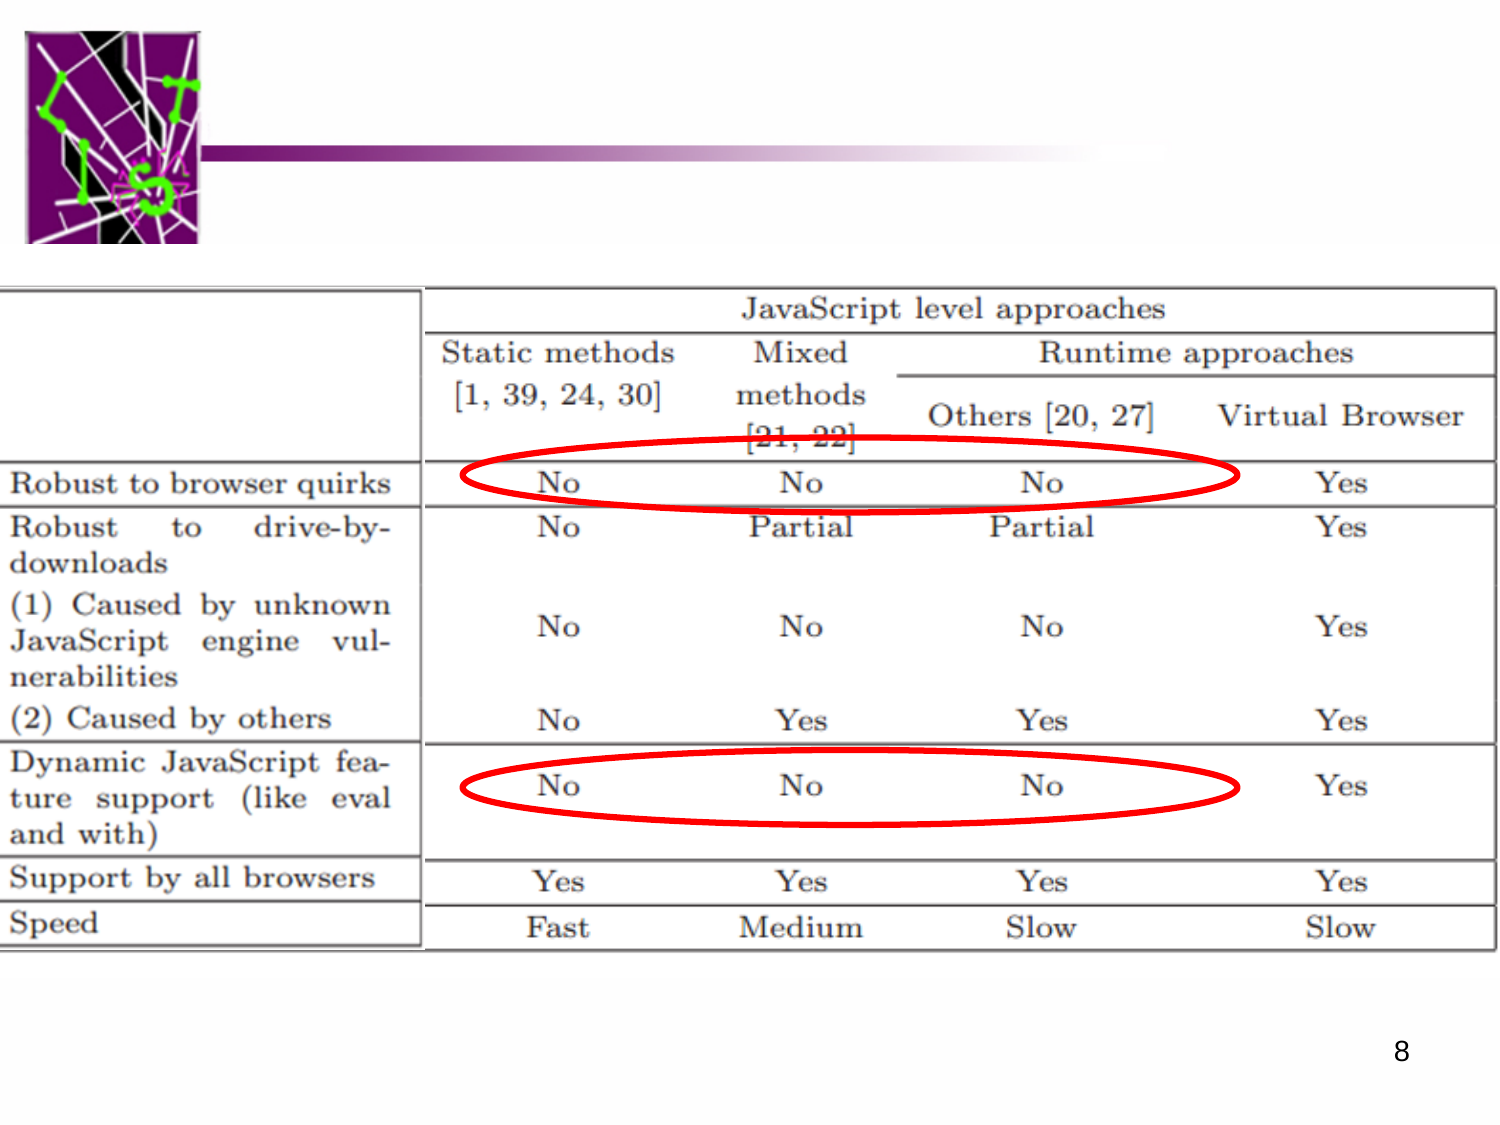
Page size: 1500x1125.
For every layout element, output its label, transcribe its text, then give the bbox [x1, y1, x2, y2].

picture [0, 0, 1500, 1125]
slide_number 8 [1074, 1024, 1426, 1103]
